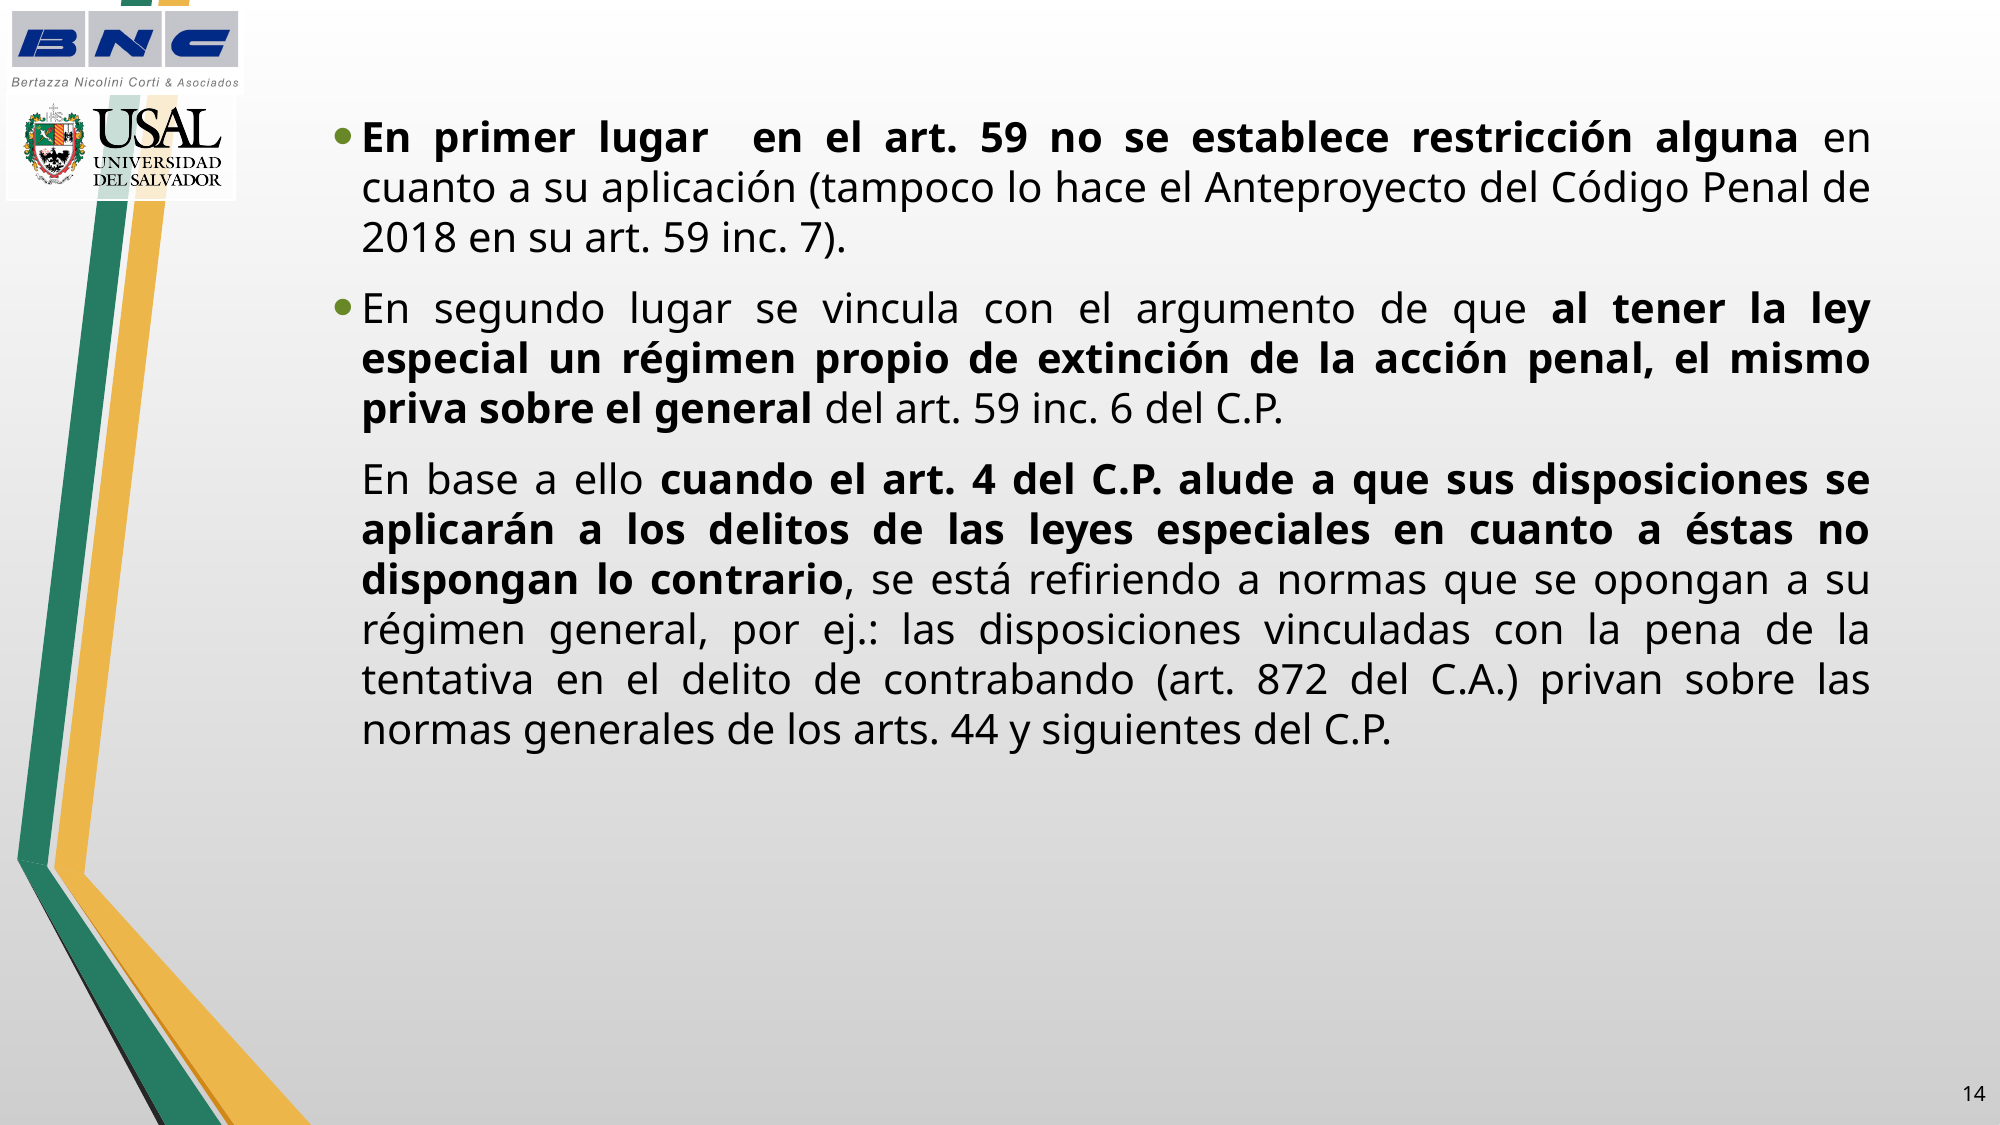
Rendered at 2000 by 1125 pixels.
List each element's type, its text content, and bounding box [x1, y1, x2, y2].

picture [7, 6, 244, 95]
picture [22, 102, 222, 190]
list En primer lugar en el art. 59 no se establece restricción alguna en cuanto a su aplicación (tampoco lo hace el Anteproyecto del Código Penal de 2018 en su art. 59 inc. 7). En segundo lugar se vincula con el argumento de que al tener la ley especial un régimen propio de extinción de la acción penal, el mismo priva sobre el general del art. 59 inc. 6 del C.P. En base a ello cuando el art. 4 del C.P. alude a que sus disposiciones se aplicarán a los delitos de las leyes especiales en cuanto a éstas no dispongan lo contrario, se está refiriendo a normas que se opongan a su régimen general, por ej.: las disposiciones vinculadas con la pena de la tentativa en el delito de contrabando (art. 872 del C.A.) privan sobre las normas generales de los arts. 44 y siguientes del C.P. [243, 102, 1887, 1043]
slide_number 13 [1910, 1065, 2000, 1125]
